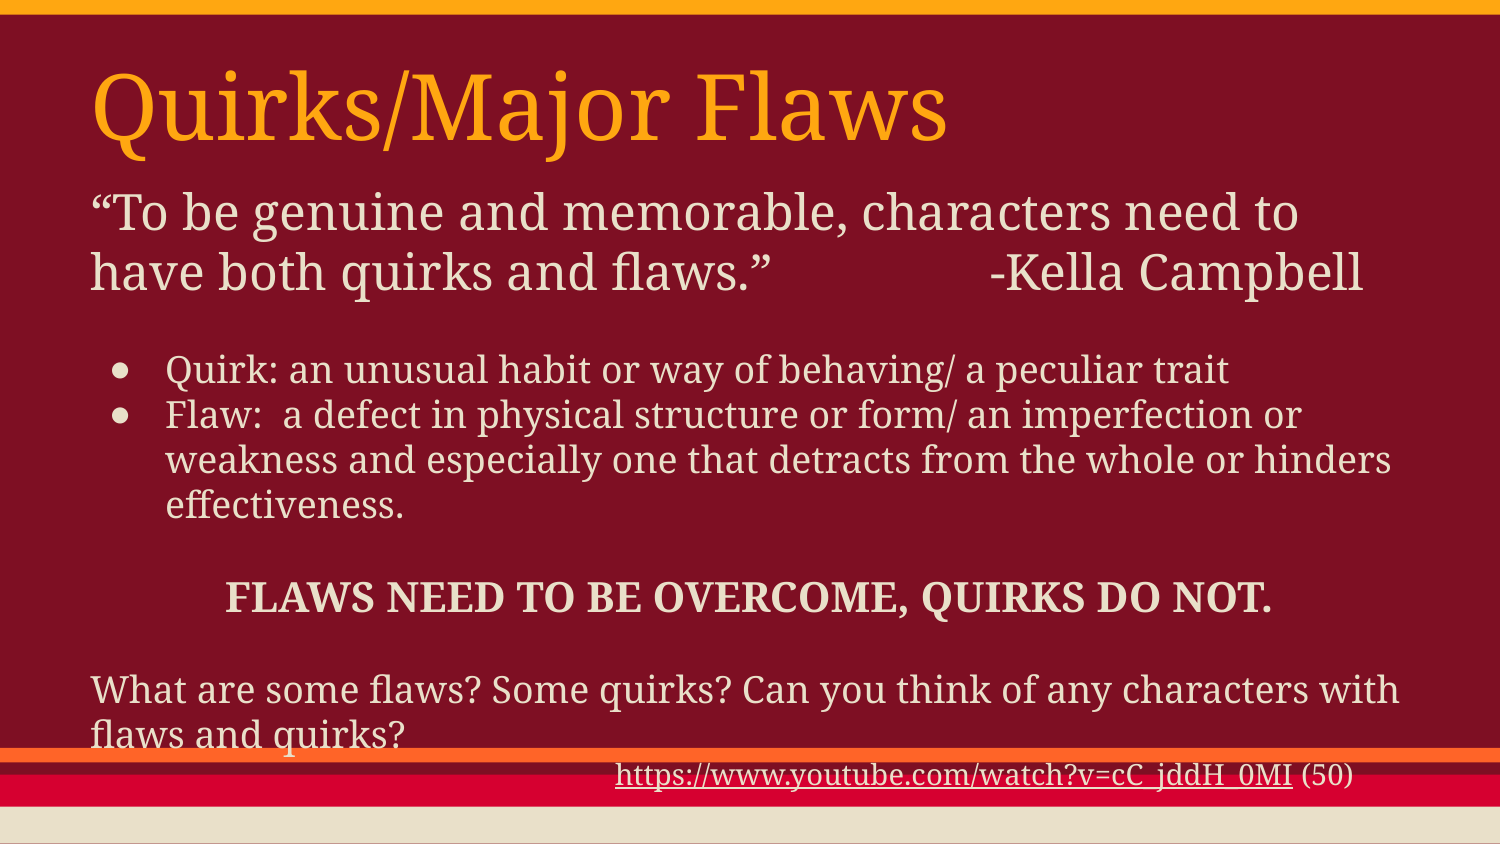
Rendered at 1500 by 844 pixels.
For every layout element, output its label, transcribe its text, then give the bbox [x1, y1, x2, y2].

list “To be genuine and memorable, characters need to have both quirks and flaws.” -Kella Campbell Quirk: an unusual habit or way of behaving/ a peculiar trait Flaw: a defect in physical structure or form/ an imperfection or weakness and especially one that detracts from the whole or hinders effectiveness. FLAWS NEED TO BE OVERCOME, QUIRKS DO NOT. What are some flaws? Some quirks? Can you think of any characters with flaws and quirks? https://www.youtube.com/watch?v=cC_jddH_0MI (50) [75, 165, 1425, 733]
title Quirks/Major Flaws [75, 33, 1425, 165]
